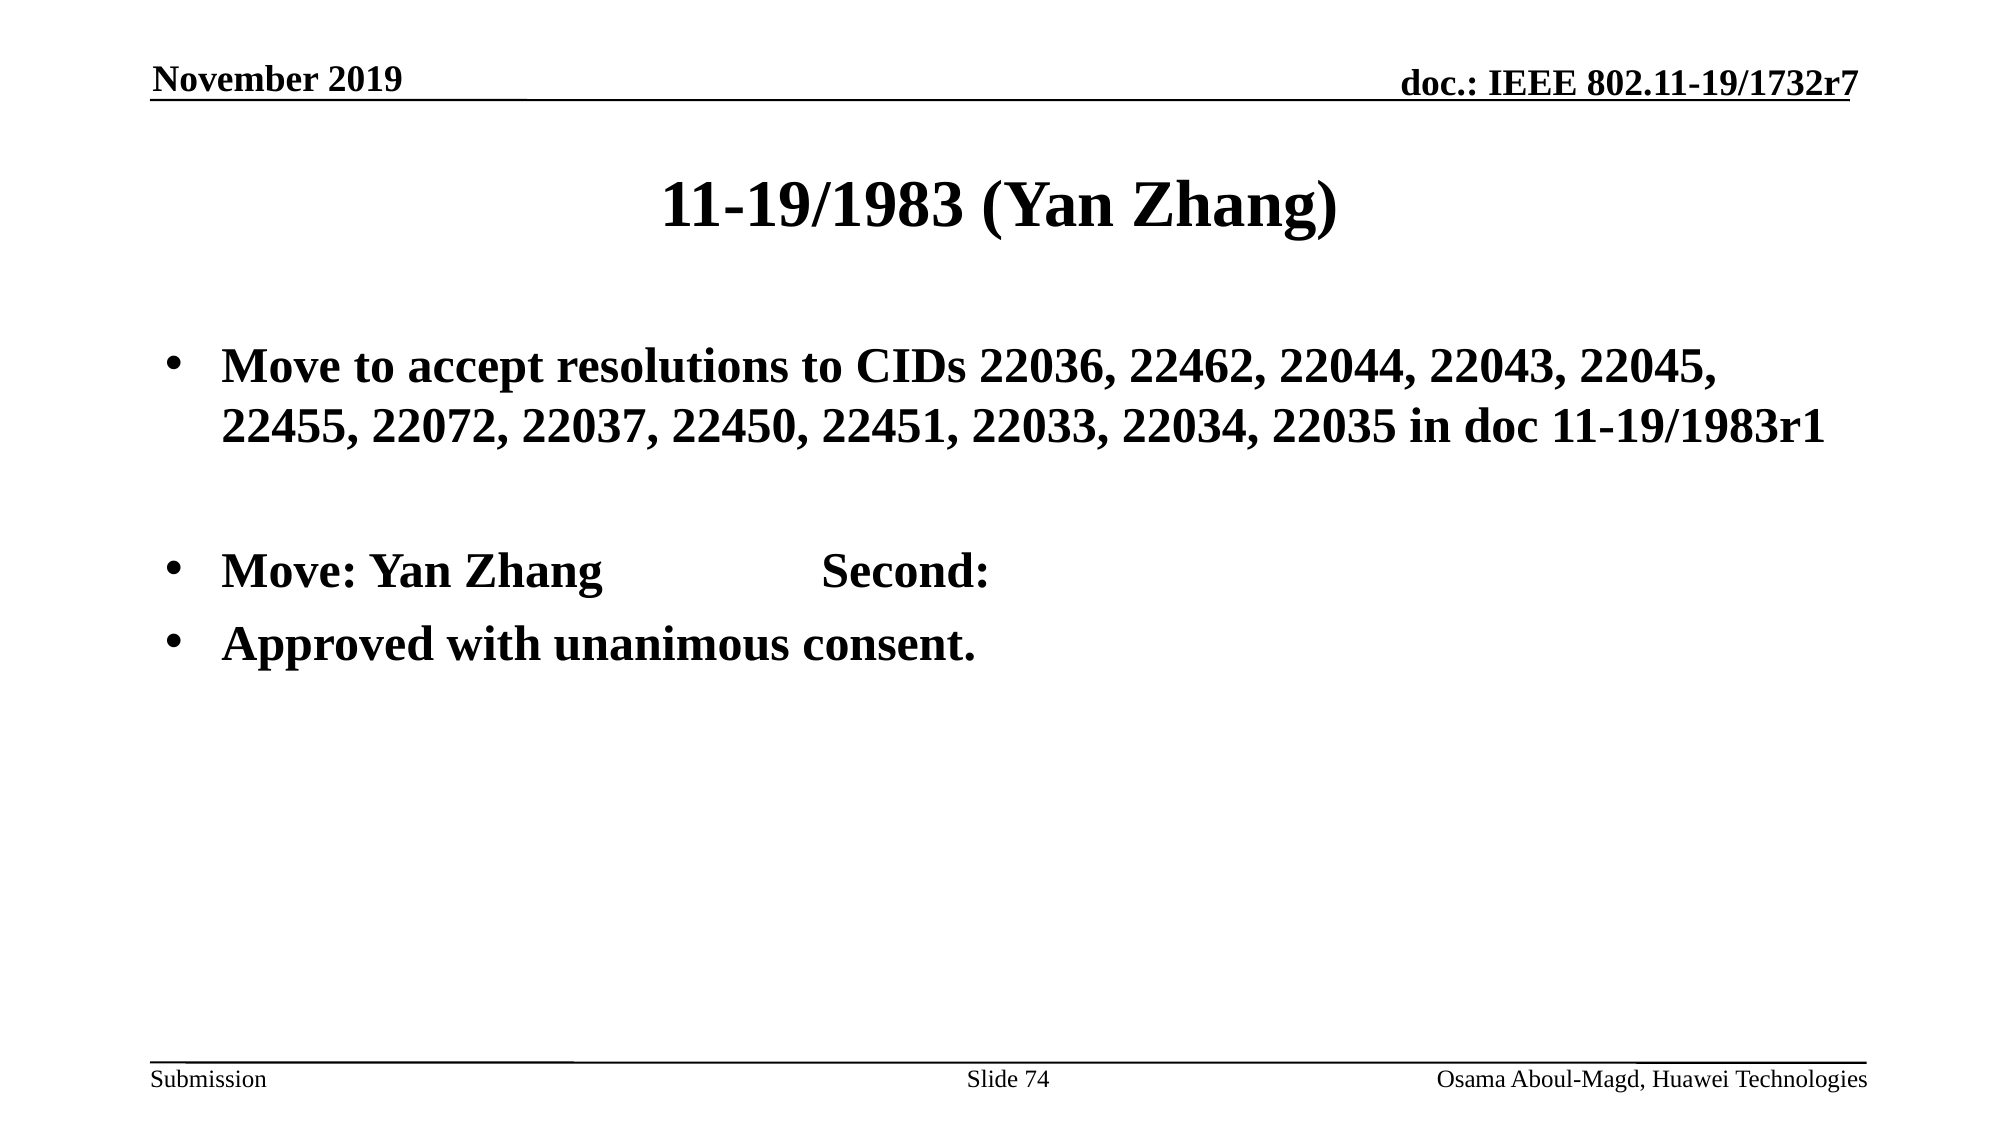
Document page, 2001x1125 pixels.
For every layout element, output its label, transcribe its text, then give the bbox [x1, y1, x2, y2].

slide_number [152, 54, 563, 100]
footer Osama Aboul-Magd, Huawei Technologies [1171, 1061, 1869, 1093]
title 11-19/1983 (Yan Zhang) [149, 112, 1850, 288]
list Move to accept resolutions to CIDs 22036, 22462, 22044, 22043, 22045, 22455, 22072, 22037, 22450, 22451, 22033, 22034, 22035 in doc 11-19/1983r1 Move: Yan Zhang Second: Approved with unanimous consent. [149, 324, 1850, 1000]
slide_number Slide 74 [950, 1061, 1067, 1123]
